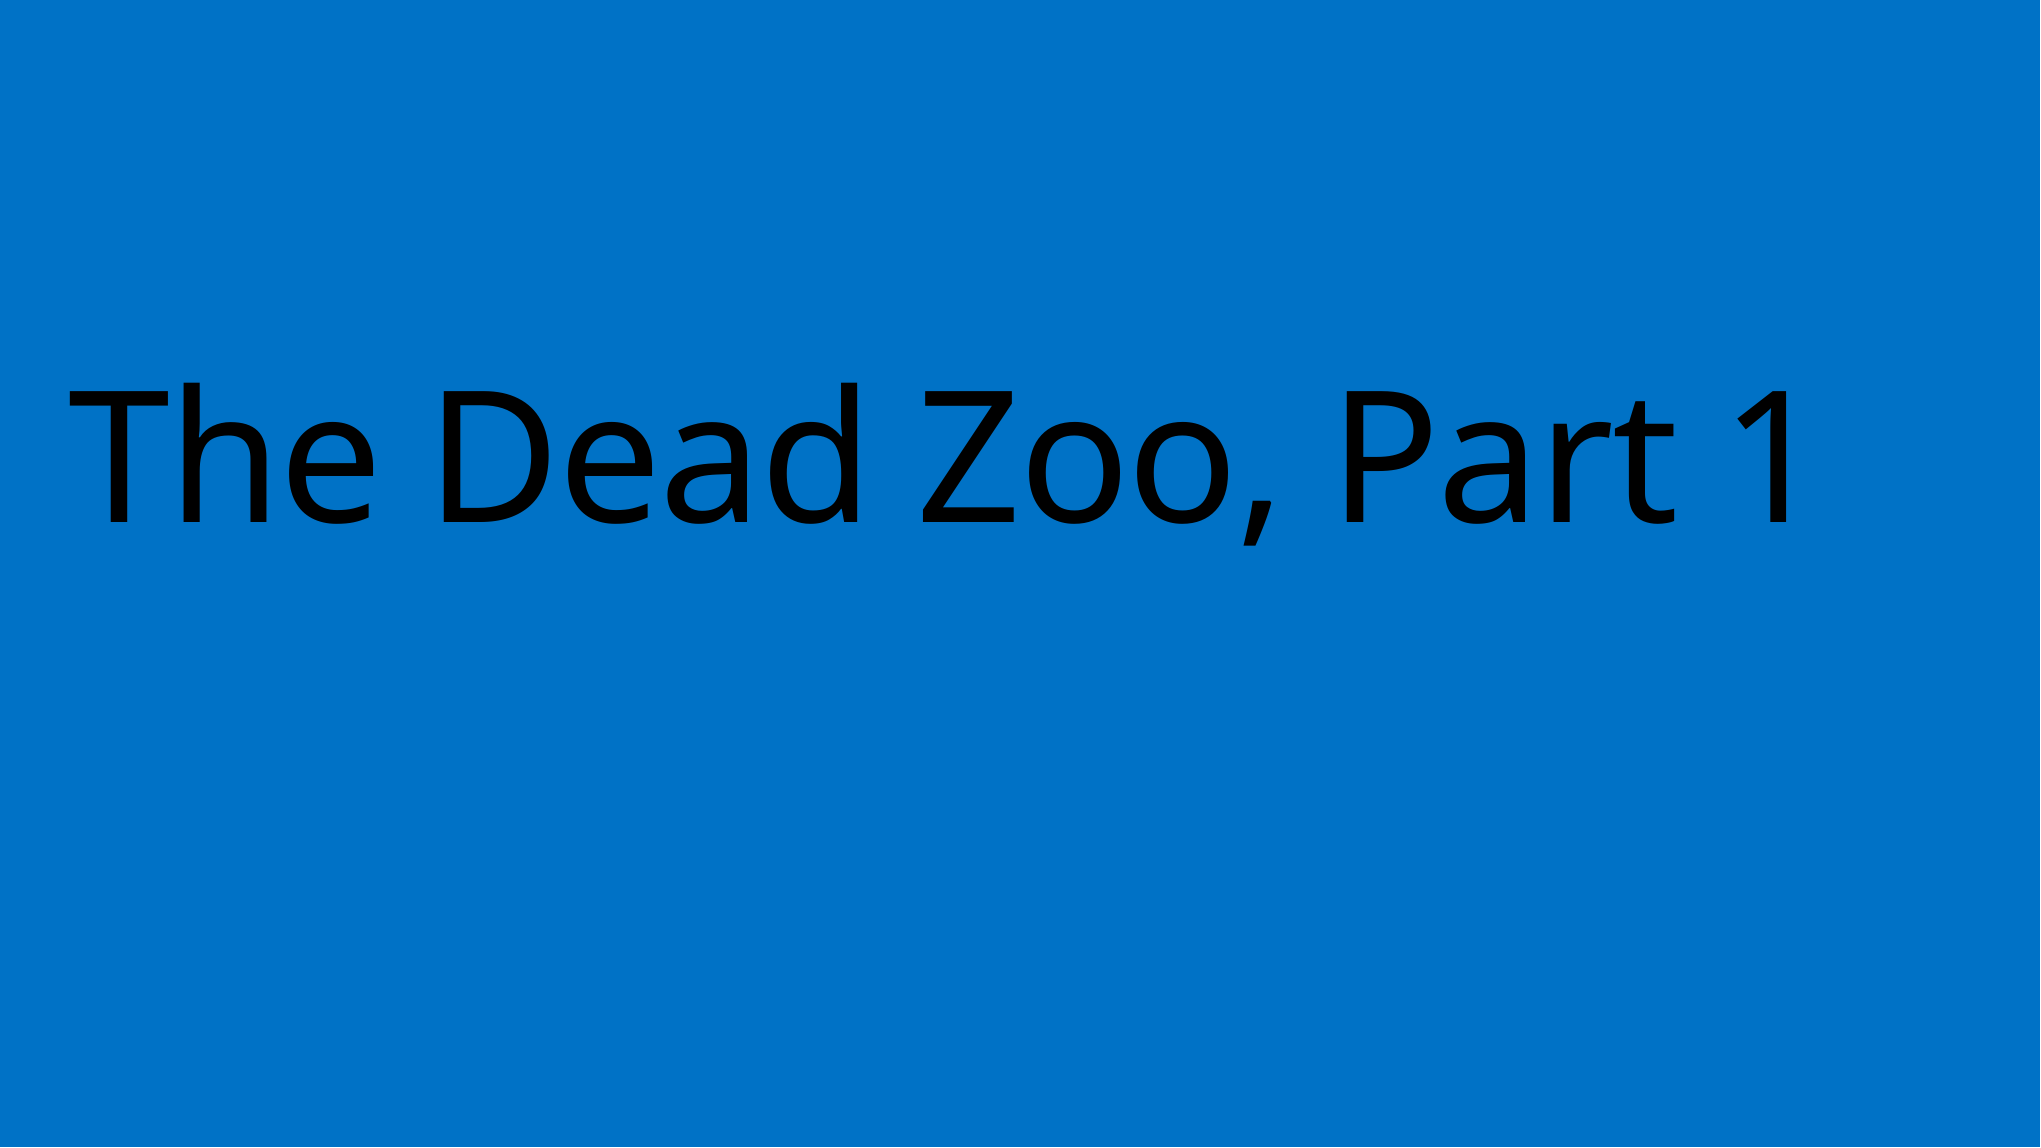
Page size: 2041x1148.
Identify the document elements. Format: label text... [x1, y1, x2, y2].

title The Dead Zoo, Part 1 [45, 348, 1996, 650]
